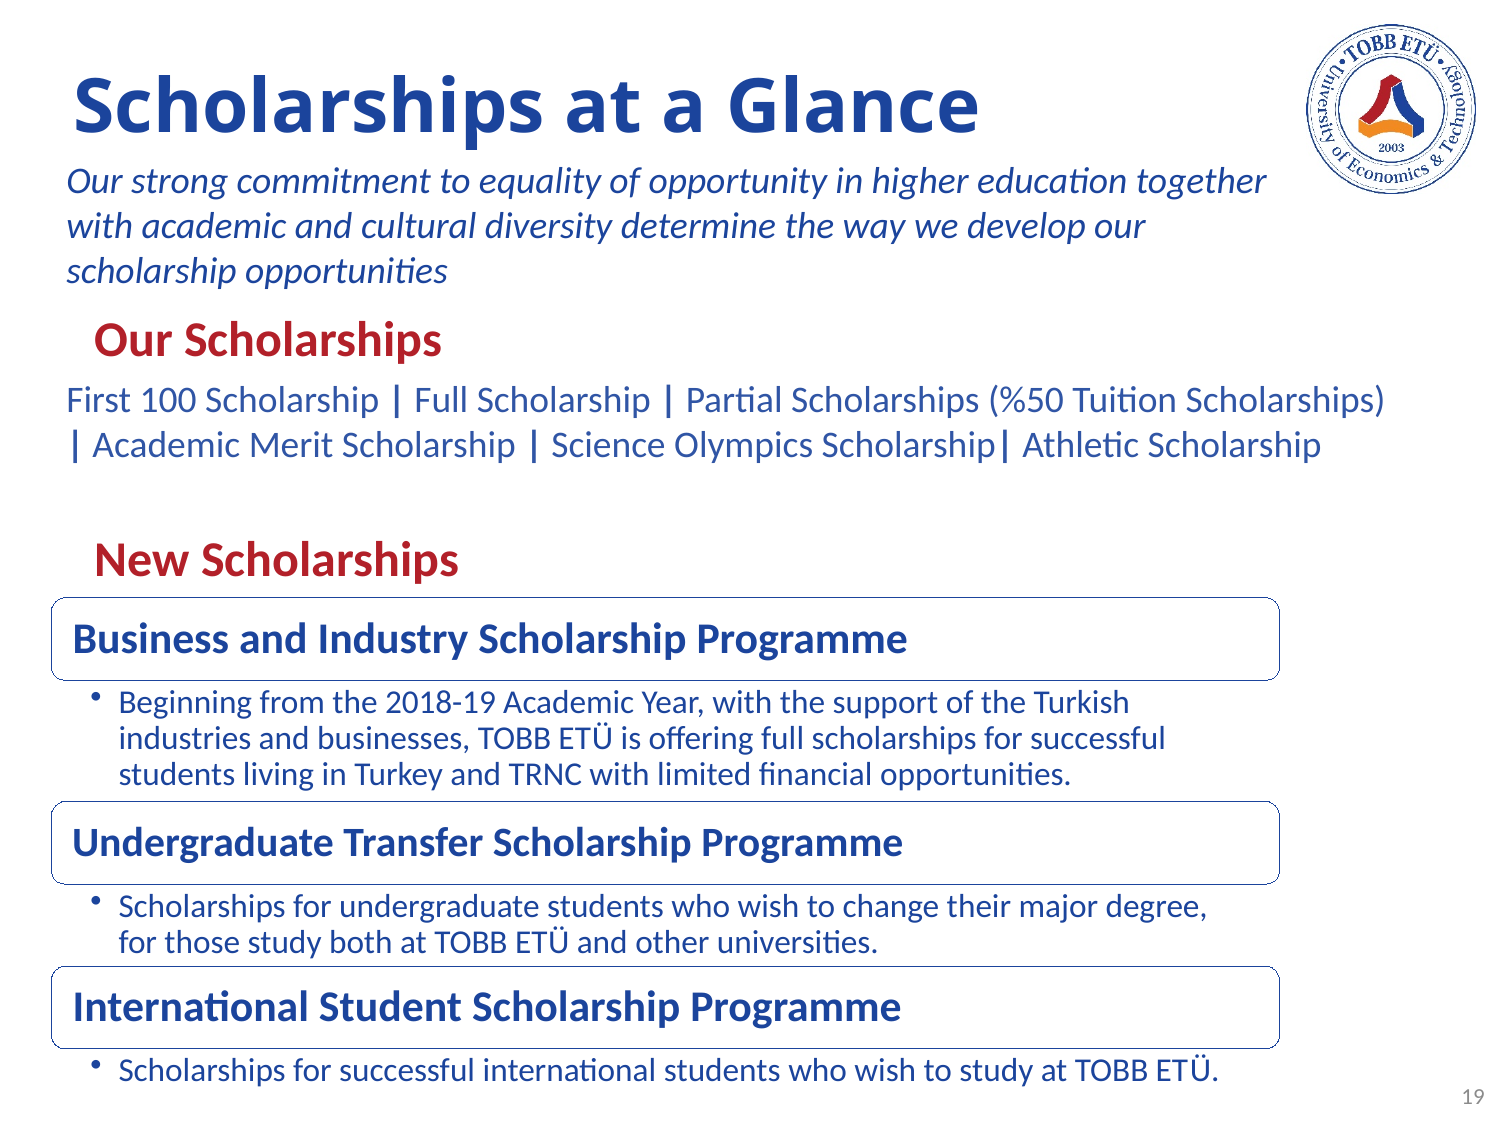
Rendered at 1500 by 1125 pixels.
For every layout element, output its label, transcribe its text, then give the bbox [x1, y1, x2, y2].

text_box Our Scholarships [79, 299, 1446, 375]
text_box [51, 595, 1280, 1109]
slide_number 19 [1162, 1065, 1500, 1125]
picture [1306, 24, 1476, 194]
text_box Our strong commitment to equality of opportunity in higher education together with academic and cultural diversity determine the way we develop our scholarship opportunities [51, 148, 1294, 298]
text_box New Scholarships [79, 519, 1446, 595]
title Scholarships at a Glance [0, 0, 1294, 218]
text_box First 100 Scholarship | Full Scholarship | Partial Scholarships (%50 Tuition Scholarships) | Academic Merit Scholarship | Science Olympics Scholarship| Athletic Scholarship [51, 367, 1417, 473]
